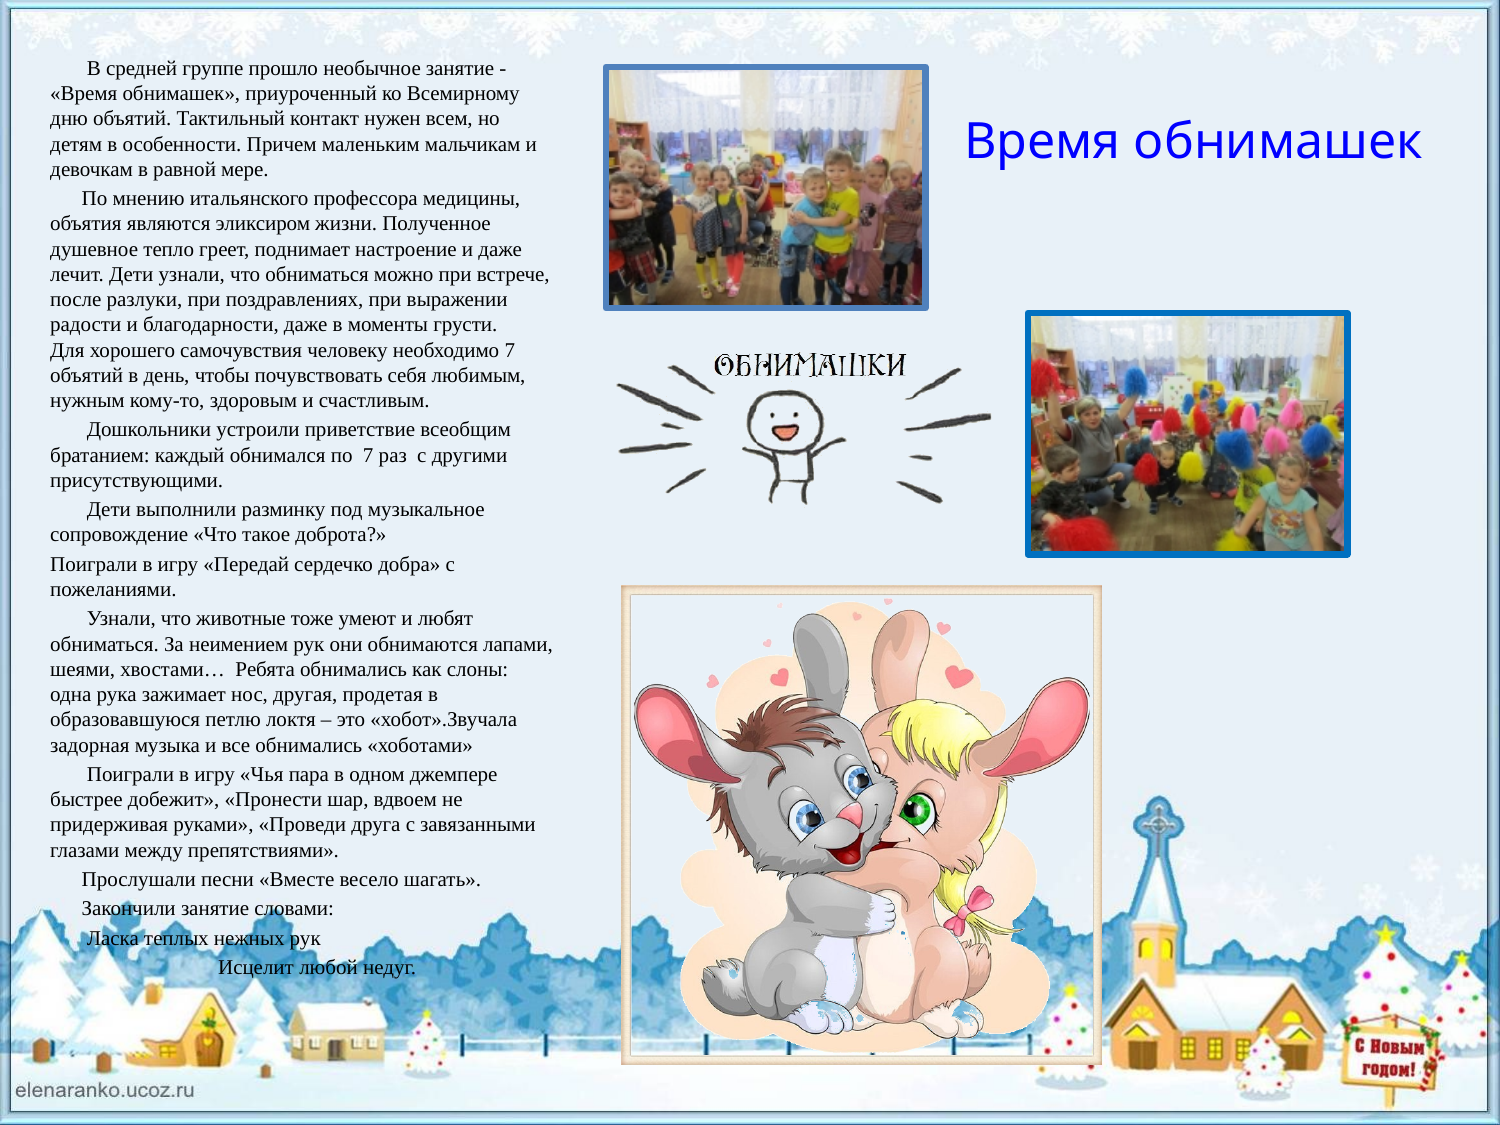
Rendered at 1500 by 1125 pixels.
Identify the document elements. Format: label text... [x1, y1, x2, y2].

picture [0, 0, 1500, 1125]
title Время обнимашек [949, 35, 1443, 226]
list В средней группе прошло необычное занятие - «Время обнимашек», приуроченный ко Всемирному дню объятий. Тактильный контакт нужен всем, но детям в особенности. Причем маленьким мальчикам и девочкам в равной мере. По мнению итальянского профессора медицины, объятия являются эликсиром жизни. Полученное душевное тепло греет, поднимает настроение и даже лечит. Дети узнали, что обниматься можно при встрече, после разлуки, при поздравлениях, при выражении радости и благодарности, даже в моменты грусти. Для хорошего самочувствия человеку необходимо 7 объятий в день, чтобы почувствовать себя любимым, нужным кому-то, здоровым и счастливым. Дошкольники устроили приветствие всеобщим братанием: каждый обнимался по 7 раз с другими присутствующими. Дети выполнили разминку под музыкальное сопровождение «Что такое доброта?» Поиграли в игру «Передай сердечко добра» с пожеланиями. Узнали, что животные тоже умеют и любят обниматься. За неимением рук они обнимаются лапами, шеями, хвостами… Ребята обнимались как слоны: одна рука зажимает нос, другая, продетая в образовавшуюся петлю локтя – это «хобот».Звучала задорная музыка и все обнимались «хоботами» Поиграли в игру «Чья пара в одном джемпере быстрее добежит», «Пронести шар, вдвоем не придерживая руками», «Проведи друга с завязанными глазами между препятствиями». Прослушали песни «Вместе весело шагать». Закончили занятие словами: Ласка теплых нежных рук Исцелит любой недуг. [35, 46, 569, 1005]
